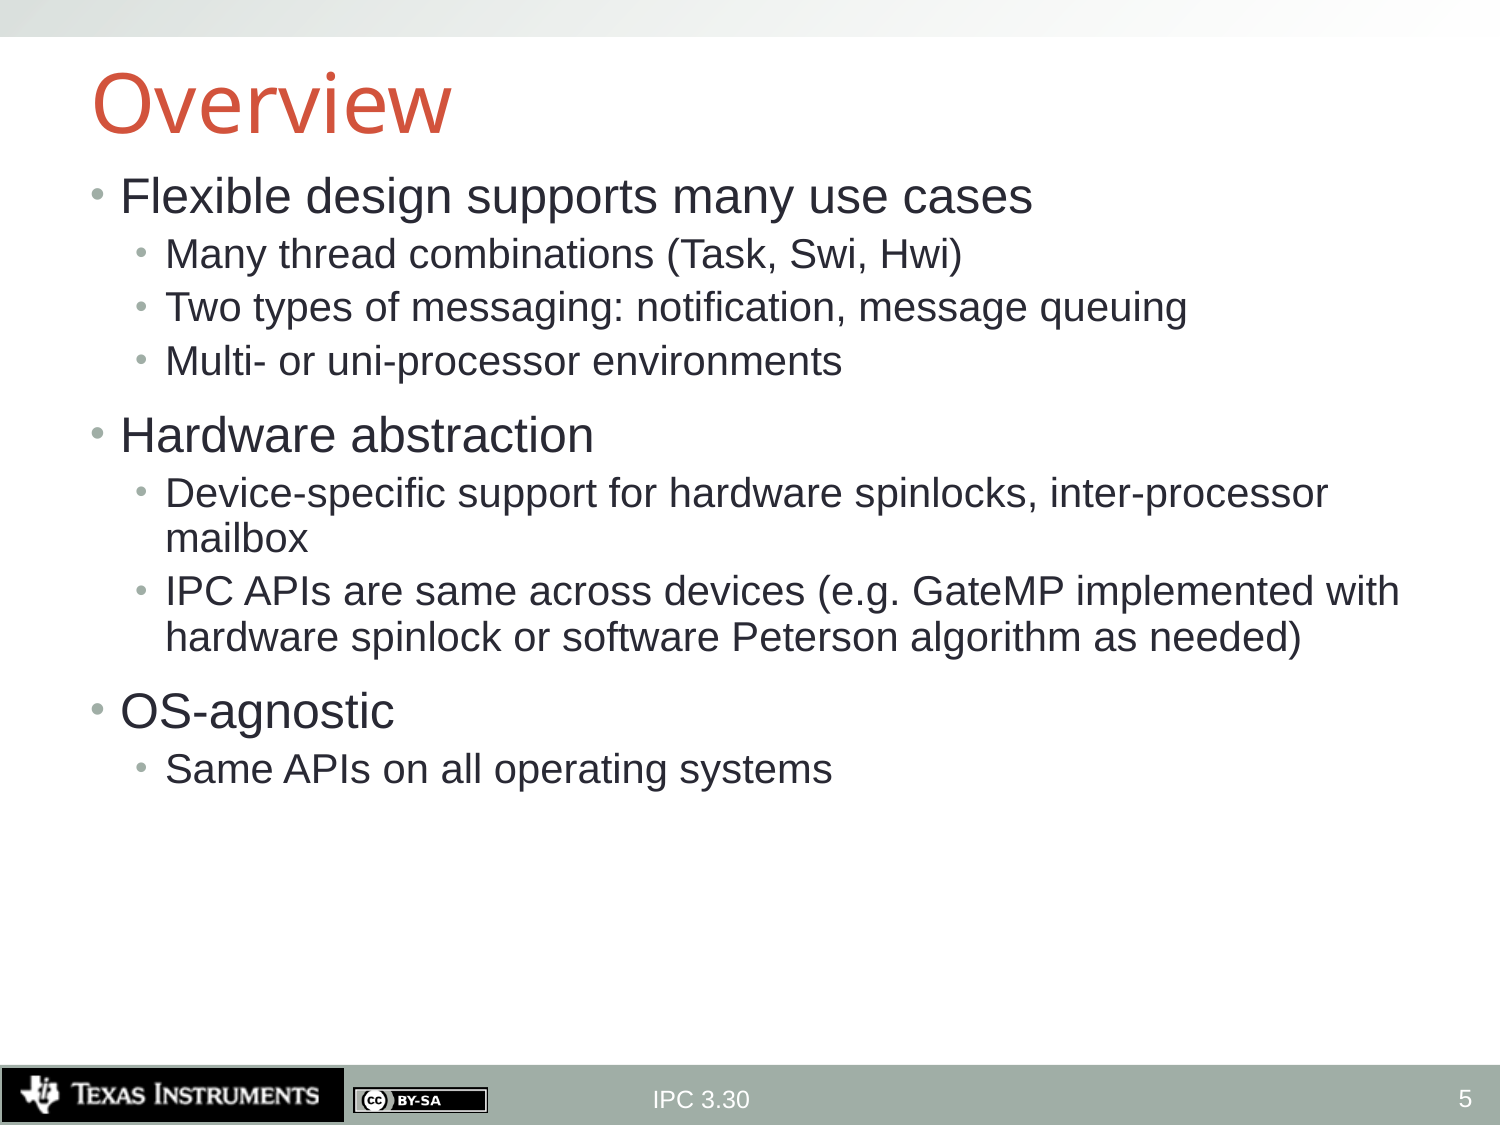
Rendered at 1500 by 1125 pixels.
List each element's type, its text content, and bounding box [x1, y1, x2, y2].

footer IPC 3.30 [637, 1071, 1312, 1125]
title Overview [75, 37, 1425, 162]
picture [353, 1087, 488, 1113]
slide_number 5 [1312, 1071, 1488, 1125]
picture [2, 1068, 344, 1122]
list Flexible design supports many use cases Many thread combinations (Task, Swi, Hwi) Two types of messaging: notification, message queuing Multi- or uni-processor environments Hardware abstraction Device-specific support for hardware spinlocks, inter-processor mailbox IPC APIs are same across devices (e.g. GateMP implemented with hardware spinlock or software Peterson algorithm as needed) OS-agnostic Same APIs on all operating systems [75, 162, 1425, 963]
